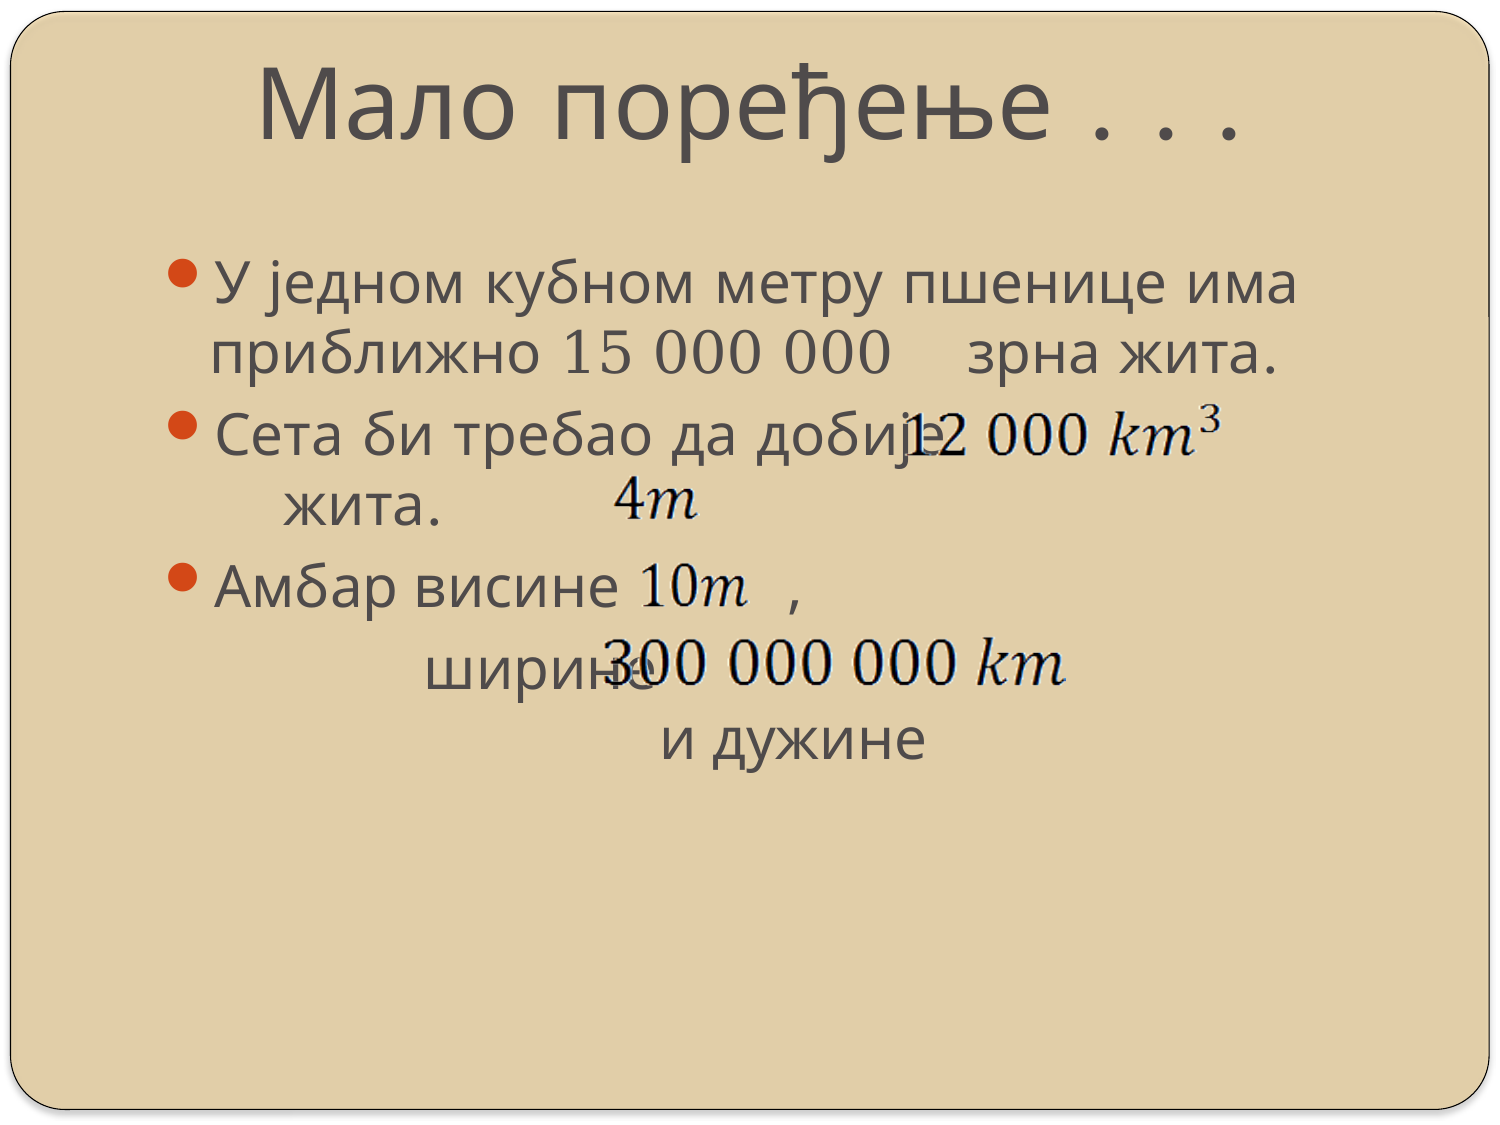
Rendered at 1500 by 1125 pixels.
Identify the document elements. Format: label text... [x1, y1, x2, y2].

list У једном кубном метру пшенице има приближно 15 000 000 зрна жита. Сета би требао да добије жита. Амбар висине , ширине и дужине [150, 237, 1425, 988]
title Мало поређење . . . [75, 41, 1425, 175]
picture [599, 462, 1066, 738]
picture [899, 399, 1226, 507]
